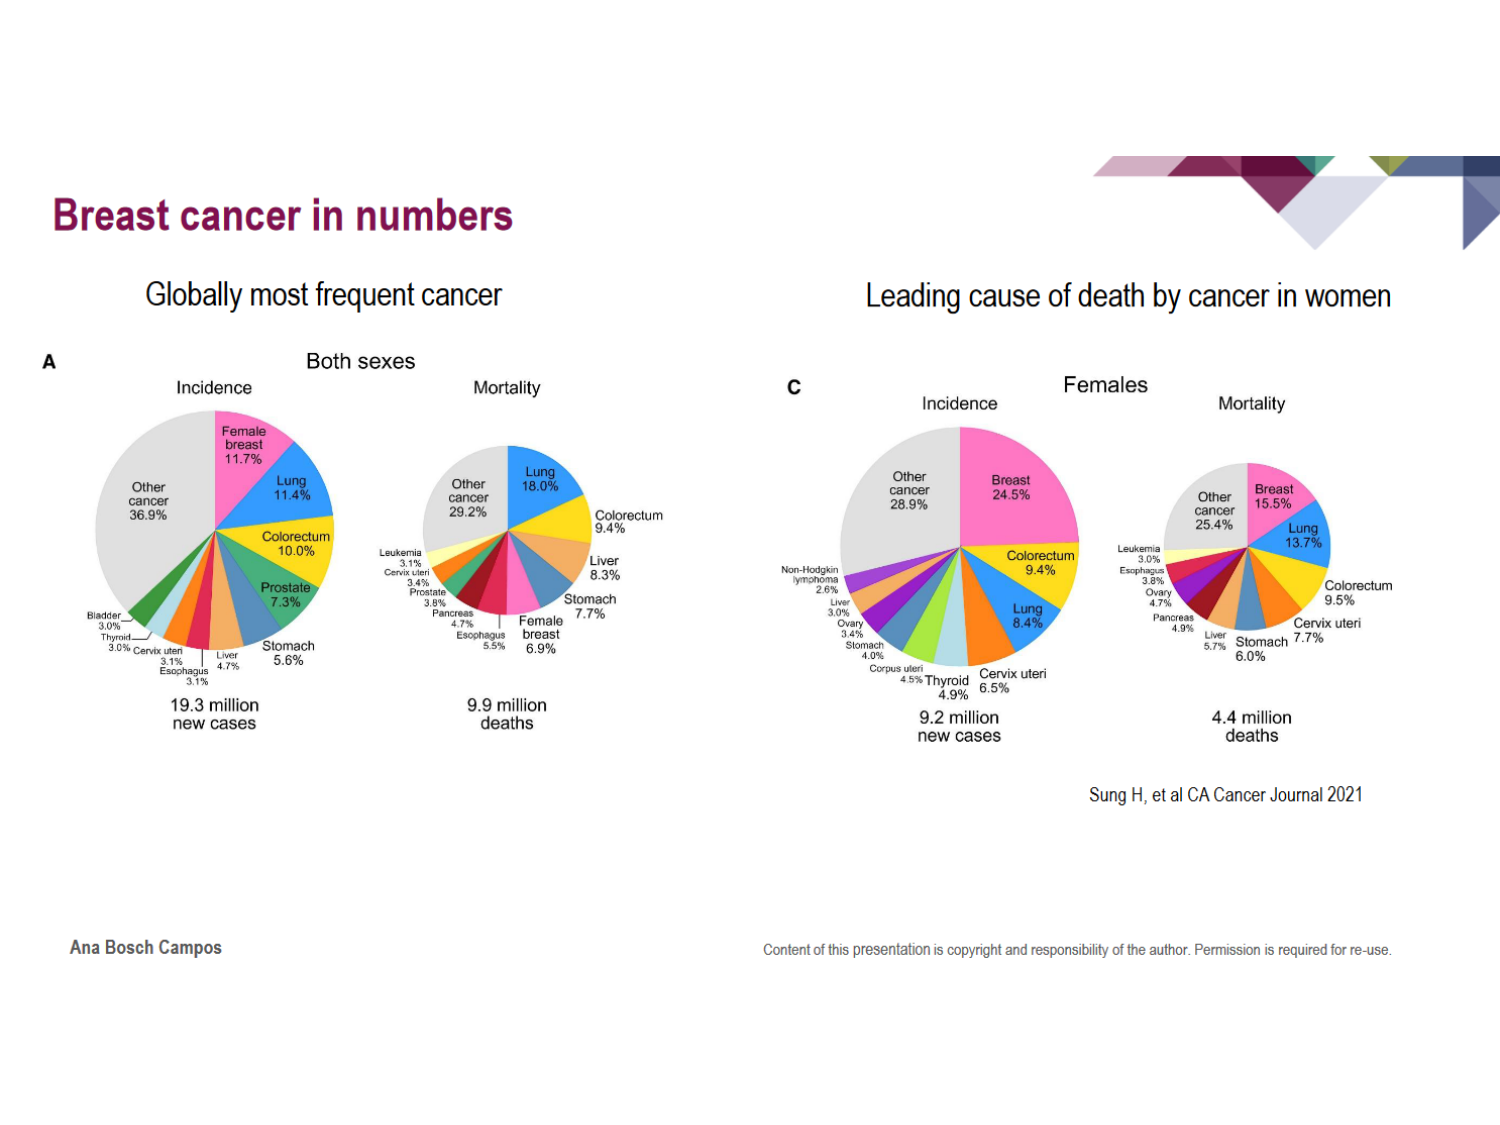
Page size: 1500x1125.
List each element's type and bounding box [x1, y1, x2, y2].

picture [0, 155, 1500, 969]
